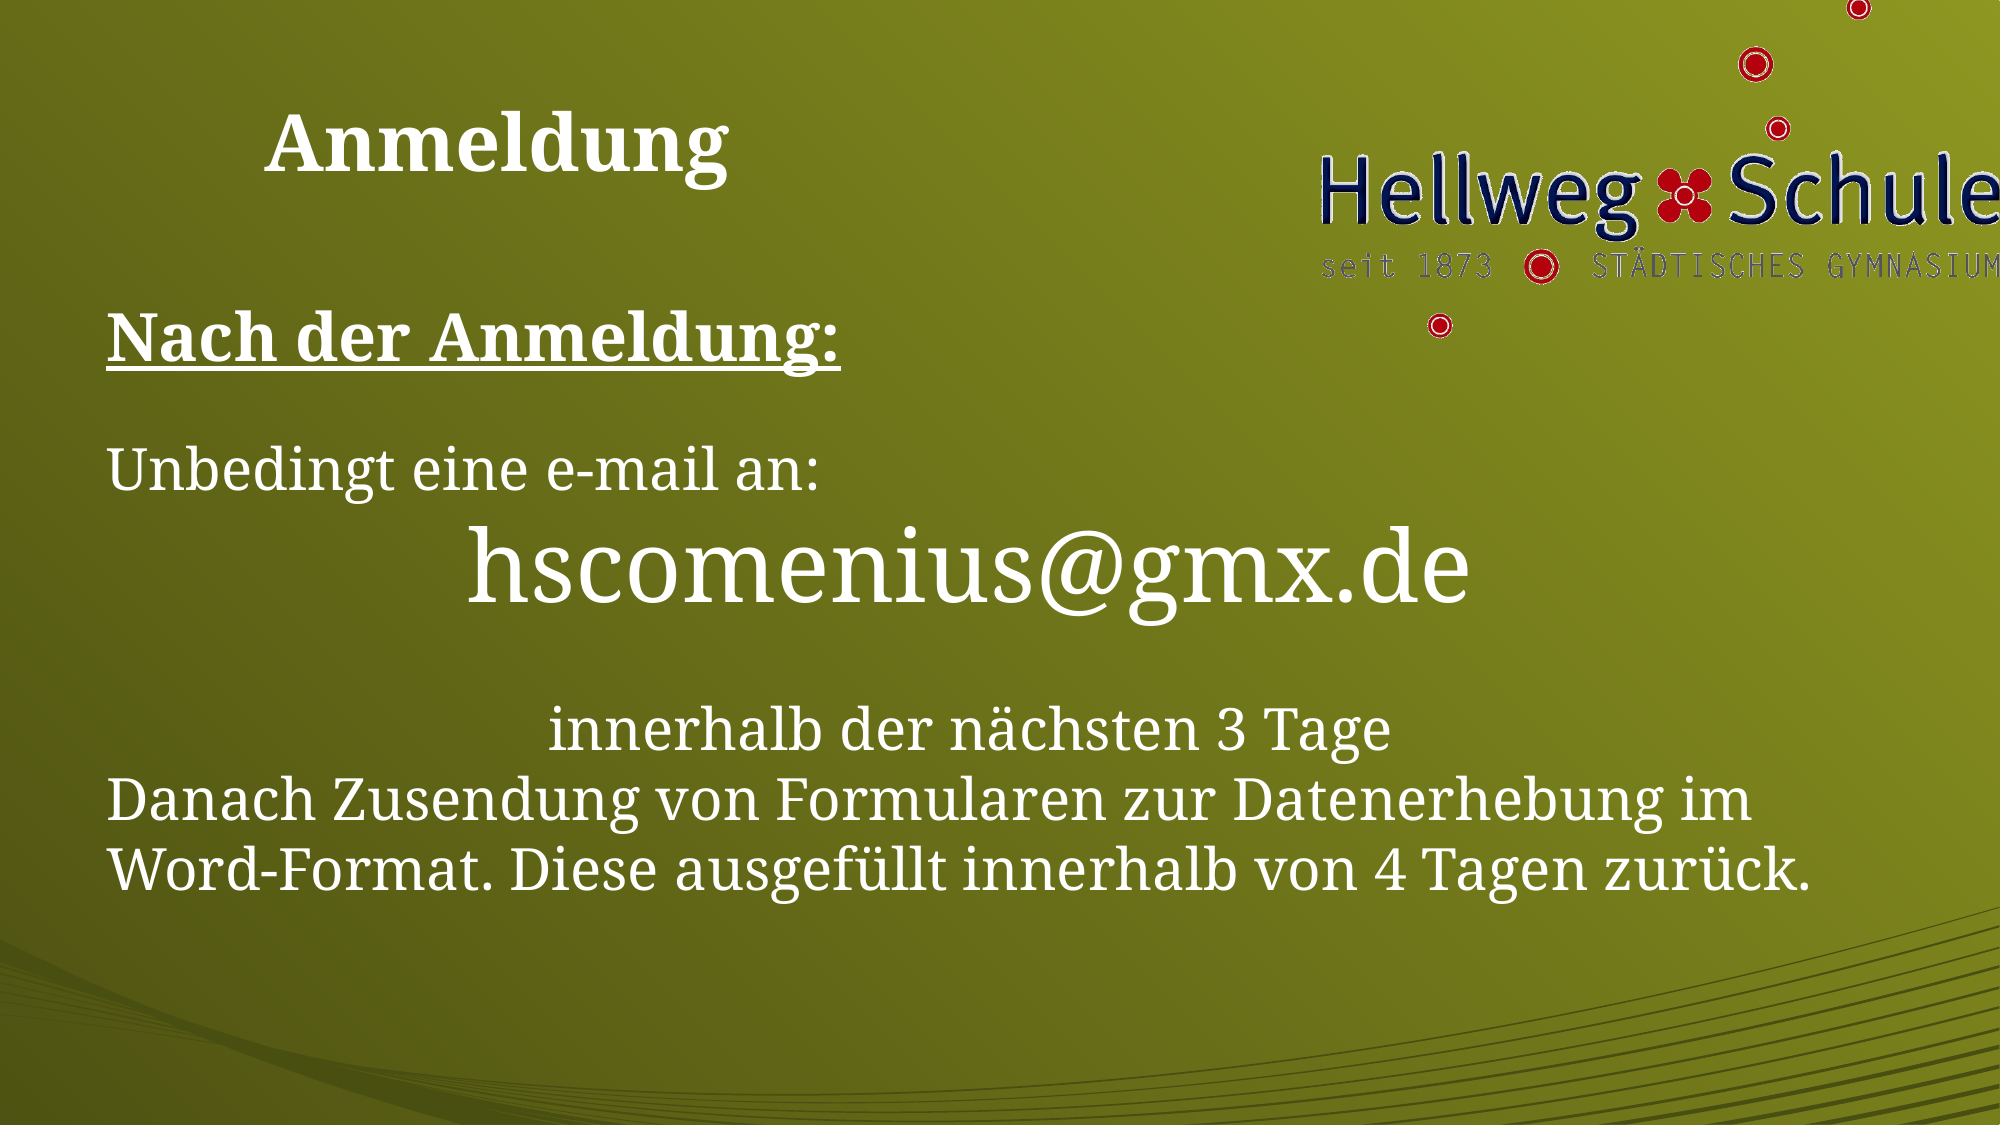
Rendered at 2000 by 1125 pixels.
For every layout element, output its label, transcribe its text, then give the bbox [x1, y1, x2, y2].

text_box Unbedingt eine e-mail an: hscomenius@gmx.de innerhalb der nächsten 3 Tage Danach Zusendung von Formularen zur Datenerhebung im Word-Format. Diese ausgefüllt innerhalb von 4 Tagen zurück. [91, 425, 1850, 910]
text_box Nach der Anmeldung: [91, 287, 1829, 382]
title Anmeldung [249, 65, 1047, 197]
picture [1319, 0, 2000, 339]
